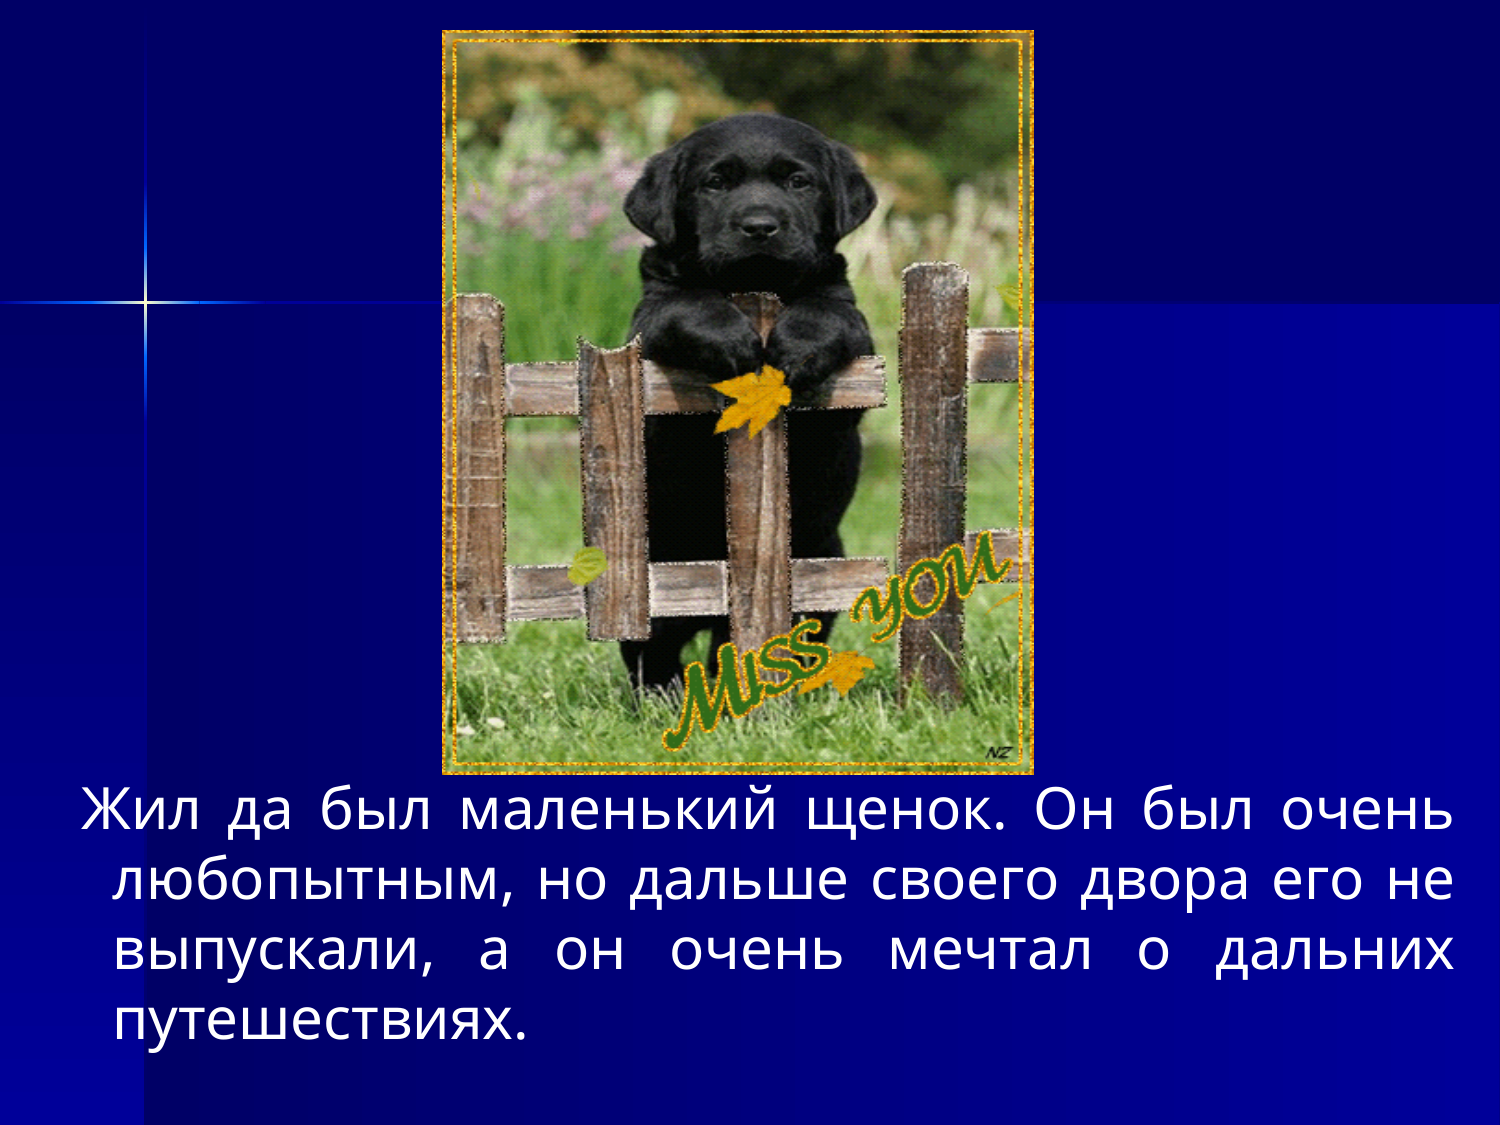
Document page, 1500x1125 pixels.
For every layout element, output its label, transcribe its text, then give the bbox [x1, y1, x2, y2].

list Жил да был маленький щенок. Он был очень любопытным, но дальше своего двора его не выпускали, а он очень мечтал о дальних путешествиях. [40, 763, 1471, 1095]
picture [442, 30, 1034, 776]
